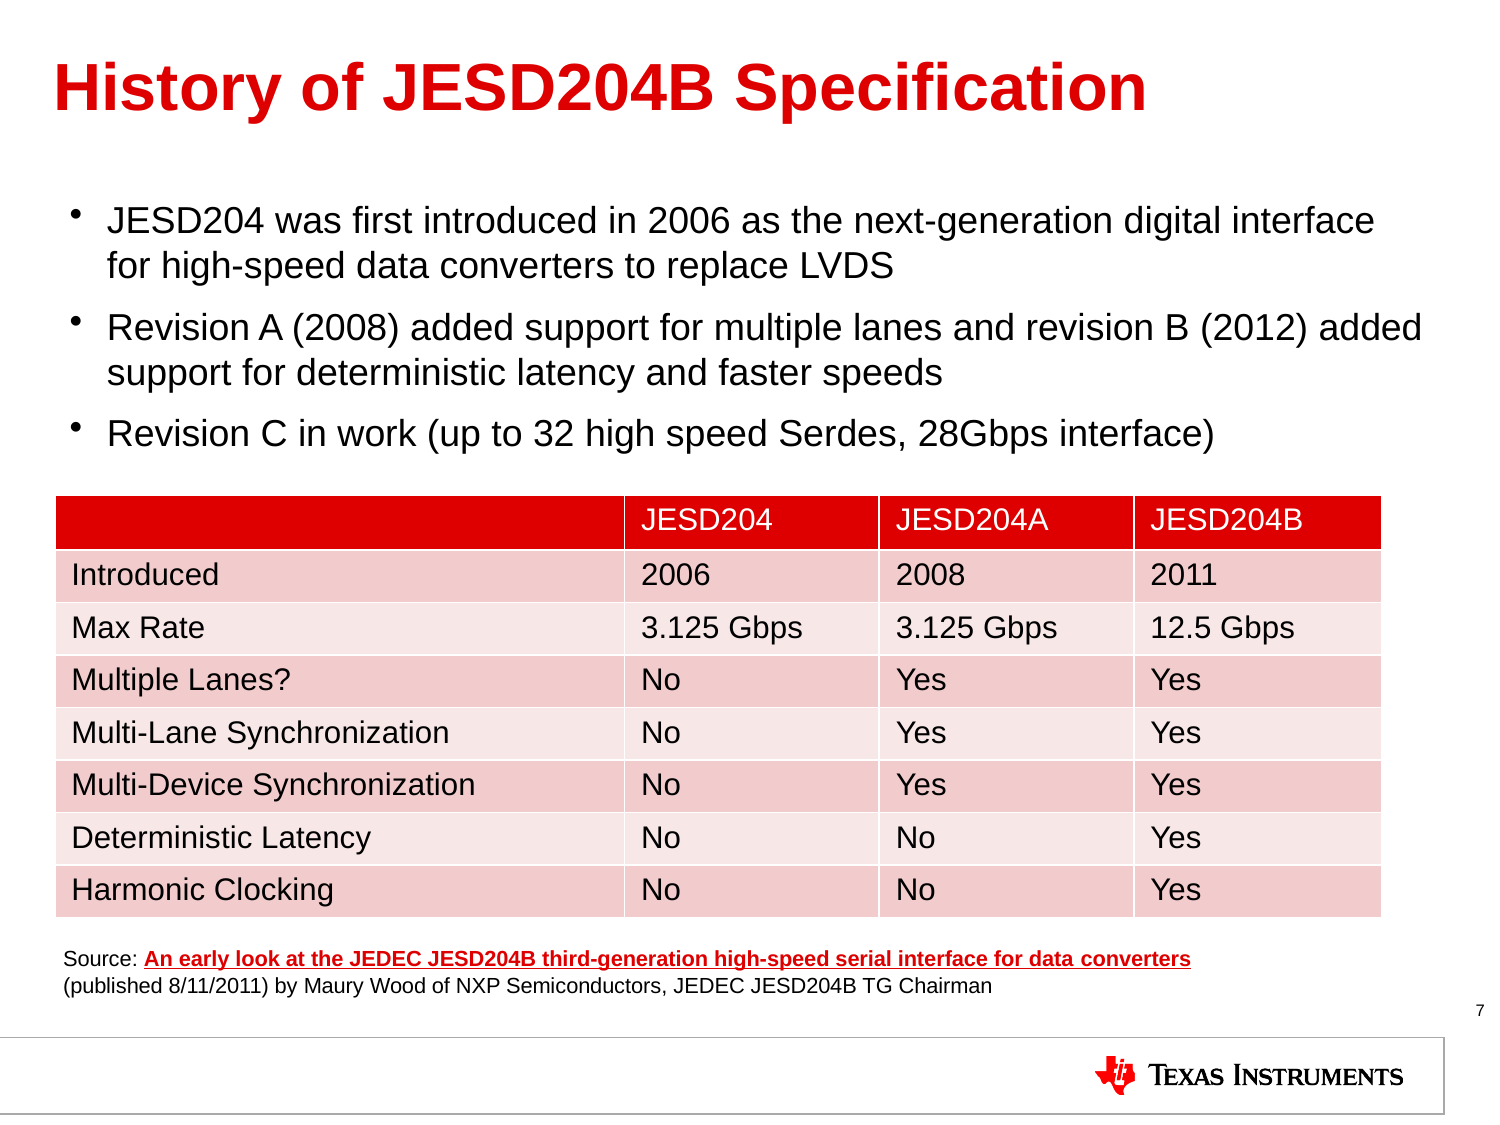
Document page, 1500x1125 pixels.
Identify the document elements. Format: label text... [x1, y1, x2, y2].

table_cell No [625, 761, 878, 812]
table_cell No [625, 656, 878, 707]
table_cell Yes [1135, 761, 1381, 812]
table_cell Multi-Lane Synchronization [56, 708, 624, 759]
table_cell 2008 [880, 551, 1133, 602]
table_cell Harmonic Clocking [56, 866, 624, 917]
table_cell Multi-Device Synchronization [56, 761, 624, 812]
table_cell Yes [1135, 656, 1381, 707]
text_box JESD204 was first introduced in 2006 as the next-generation digital interface for high-speed data converters to replace LVDS Revision A (2008) added support for multiple lanes and revision B (2012) added support for deterministic latency and faster speeds Revision C in work (up to 32 high speed Serdes, 28Gbps interface) [54, 188, 1444, 870]
table_cell Yes [1135, 708, 1381, 759]
table_cell 2011 [1135, 551, 1381, 602]
text_box Source: An early look at the JEDEC JESD204B third-generation high-speed serial interface for data converters (published 8/11/2011) by Maury Wood of NXP Semiconductors, JEDEC JESD204B TG Chairman [48, 937, 1411, 1005]
table_cell 3.125 Gbps [625, 603, 878, 654]
table_cell Yes [880, 708, 1133, 759]
table_cell No [880, 866, 1133, 917]
table_cell Yes [1135, 813, 1381, 864]
table_header [56, 496, 624, 549]
slide_number 7 [1149, 992, 1500, 1027]
table_cell Introduced [56, 551, 624, 602]
table_cell Yes [880, 656, 1133, 707]
table_header JESD204A [880, 496, 1133, 549]
table_cell No [625, 813, 878, 864]
table_cell No [625, 866, 878, 917]
title History of JESD204B Specification [37, 23, 1426, 158]
table_cell 3.125 Gbps [880, 603, 1133, 654]
table_cell Deterministic Latency [56, 813, 624, 864]
table_cell Multiple Lanes? [56, 656, 624, 707]
table_cell Yes [880, 761, 1133, 812]
table_cell Yes [1135, 866, 1381, 917]
table_cell 12.5 Gbps [1135, 603, 1381, 654]
picture [1095, 1056, 1403, 1095]
table_cell No [625, 708, 878, 759]
table_cell 2006 [625, 551, 878, 602]
table_header JESD204B [1135, 496, 1381, 549]
table_header JESD204 [625, 496, 878, 549]
table_cell Max Rate [56, 603, 624, 654]
table_cell No [880, 813, 1133, 864]
